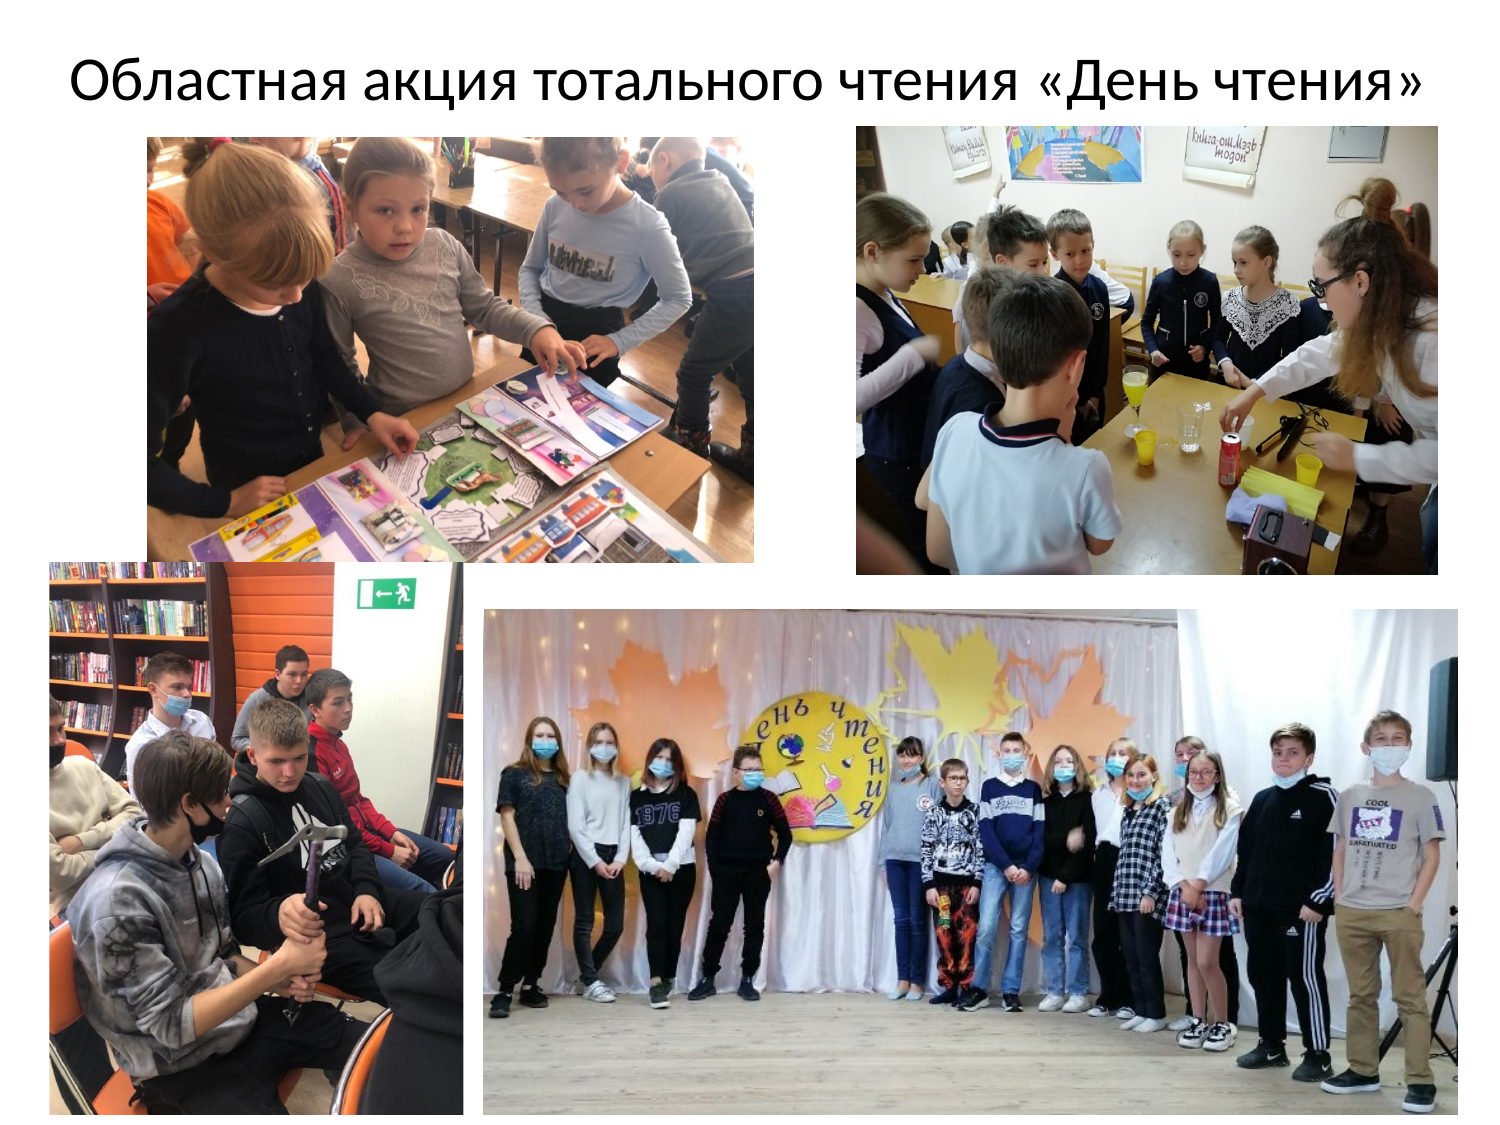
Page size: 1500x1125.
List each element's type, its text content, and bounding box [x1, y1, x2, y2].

picture [483, 609, 1458, 1115]
picture [856, 125, 1439, 575]
text_box Областная акция тотального чтения «День чтения» [51, 30, 1458, 121]
picture [49, 136, 755, 1115]
